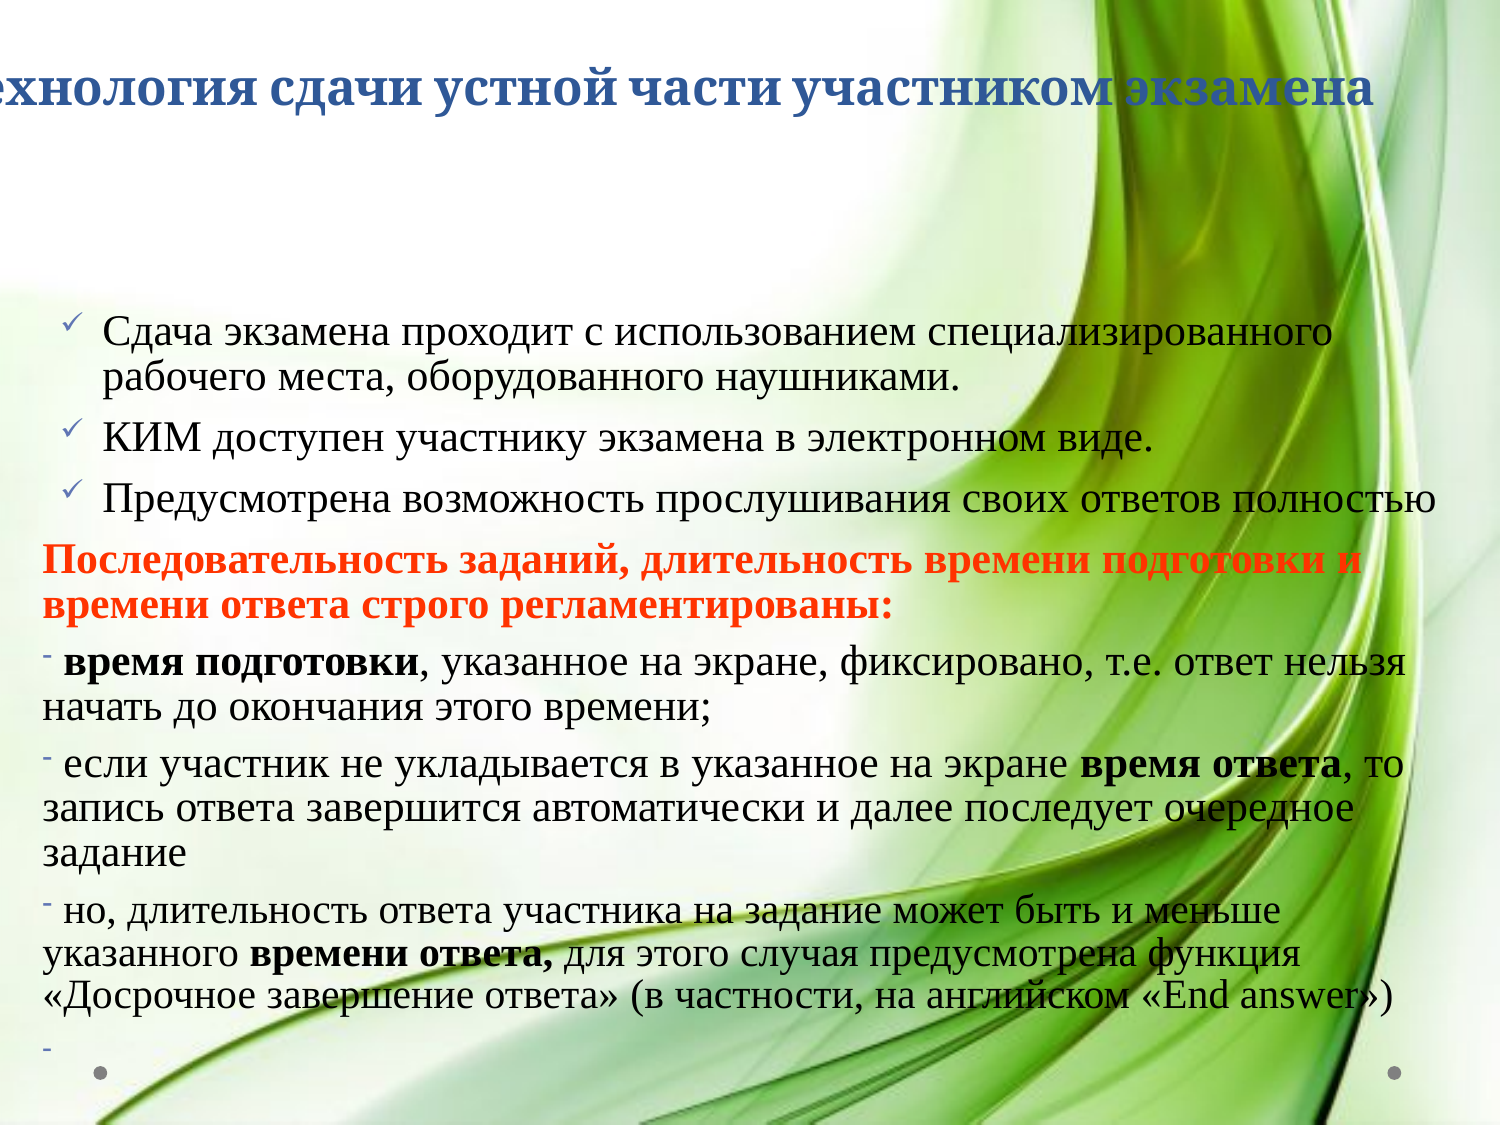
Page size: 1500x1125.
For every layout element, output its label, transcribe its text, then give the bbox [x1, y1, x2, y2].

text_box Технология сдачи устной части участником экзамена [0, 48, 1412, 123]
text_box [91, 207, 1442, 302]
picture [0, 0, 1500, 1125]
text_box Сдача экзамена проходит с использованием специализированного рабочего места, оборудованного наушниками. КИМ доступен участнику экзамена в электронном виде. Предусмотрена возможность прослушивания своих ответов полностью Последовательность заданий, длительность времени подготовки и времени ответа строго регламентированы: время подготовки, указанное на экране, фиксировано, т.е. ответ нельзя начать до окончания этого времени; если участник не укладывается в указанное на экране время ответа, то запись ответа завершится автоматически и далее последует очередное задание но, длительность ответа участника на задание может быть и меньше указанного времени ответа, для этого случая предусмотрена функция «Досрочное завершение ответа» (в частности, на английском «End answer») [27, 302, 1500, 1125]
